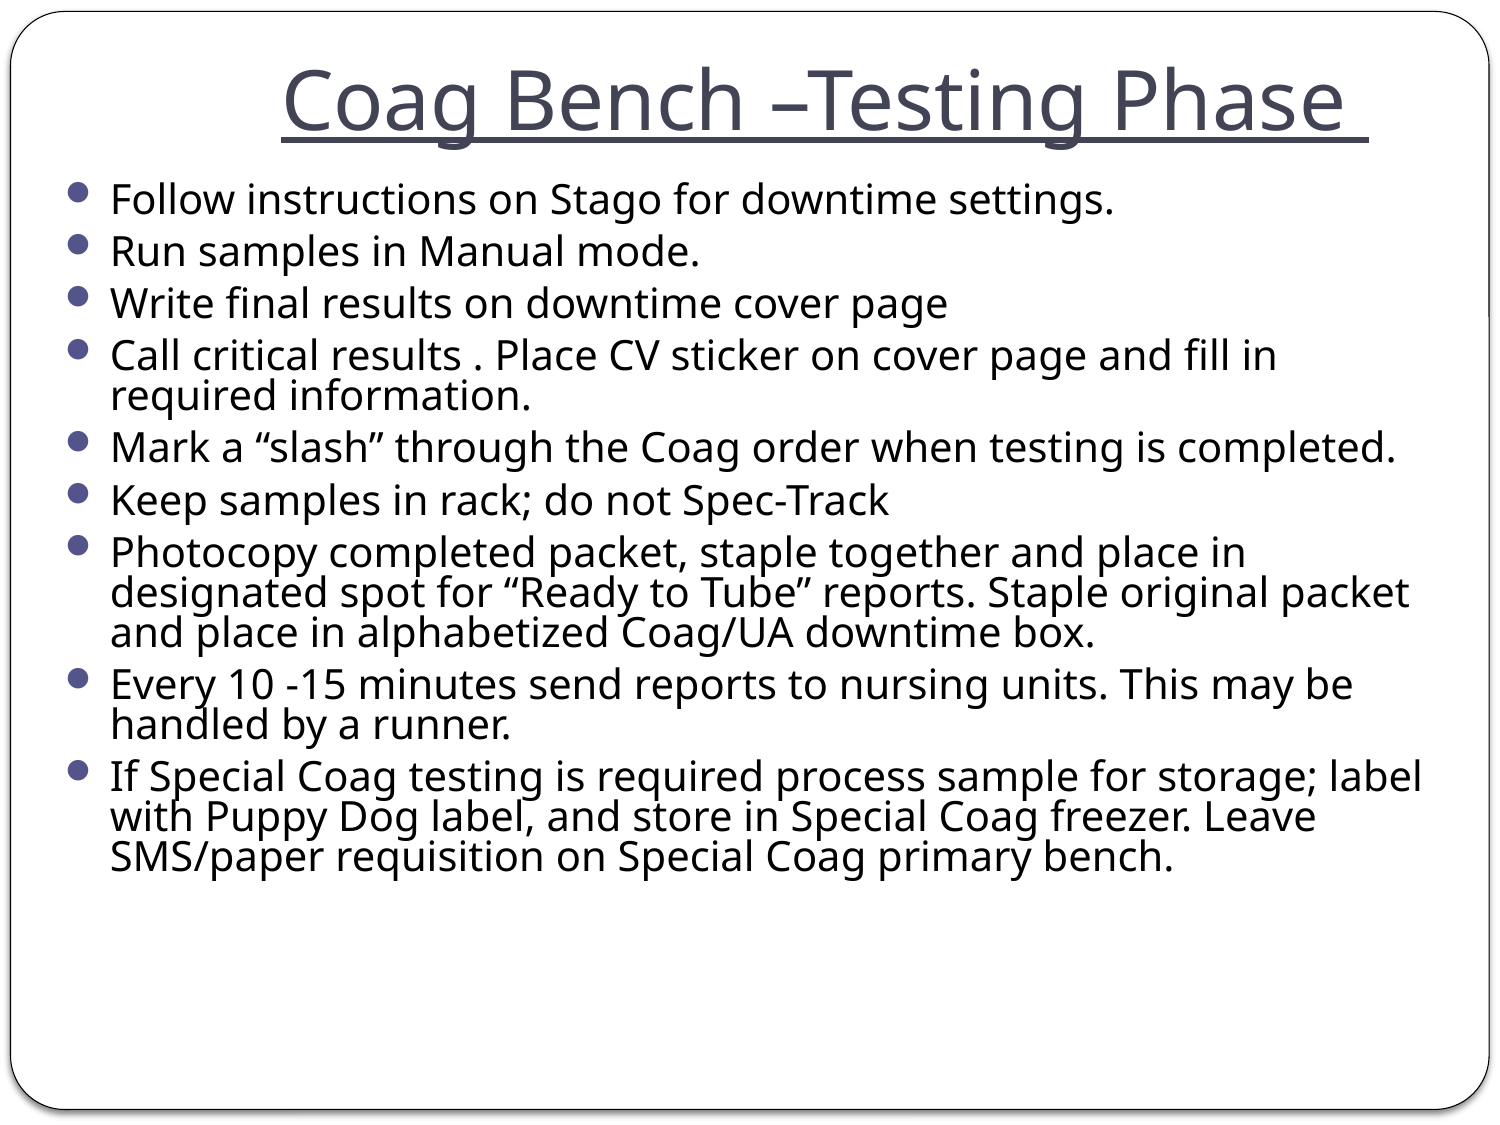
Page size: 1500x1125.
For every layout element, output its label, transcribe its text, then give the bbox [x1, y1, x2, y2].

list Follow instructions on Stago for downtime settings. Run samples in Manual mode. Write final results on downtime cover page Call critical results . Place CV sticker on cover page and fill in required information. Mark a “slash” through the Coag order when testing is completed. Keep samples in rack; do not Spec-Track Photocopy completed packet, staple together and place in designated spot for “Ready to Tube” reports. Staple original packet and place in alphabetized Coag/UA downtime box. Every 10 -15 minutes send reports to nursing units. This may be handled by a runner. If Special Coag testing is required process sample for storage; label with Puppy Dog label, and store in Special Coag freezer. Leave SMS/paper requisition on Special Coag primary bench. [50, 174, 1463, 1113]
title Coag Bench –Testing Phase [150, 24, 1500, 163]
